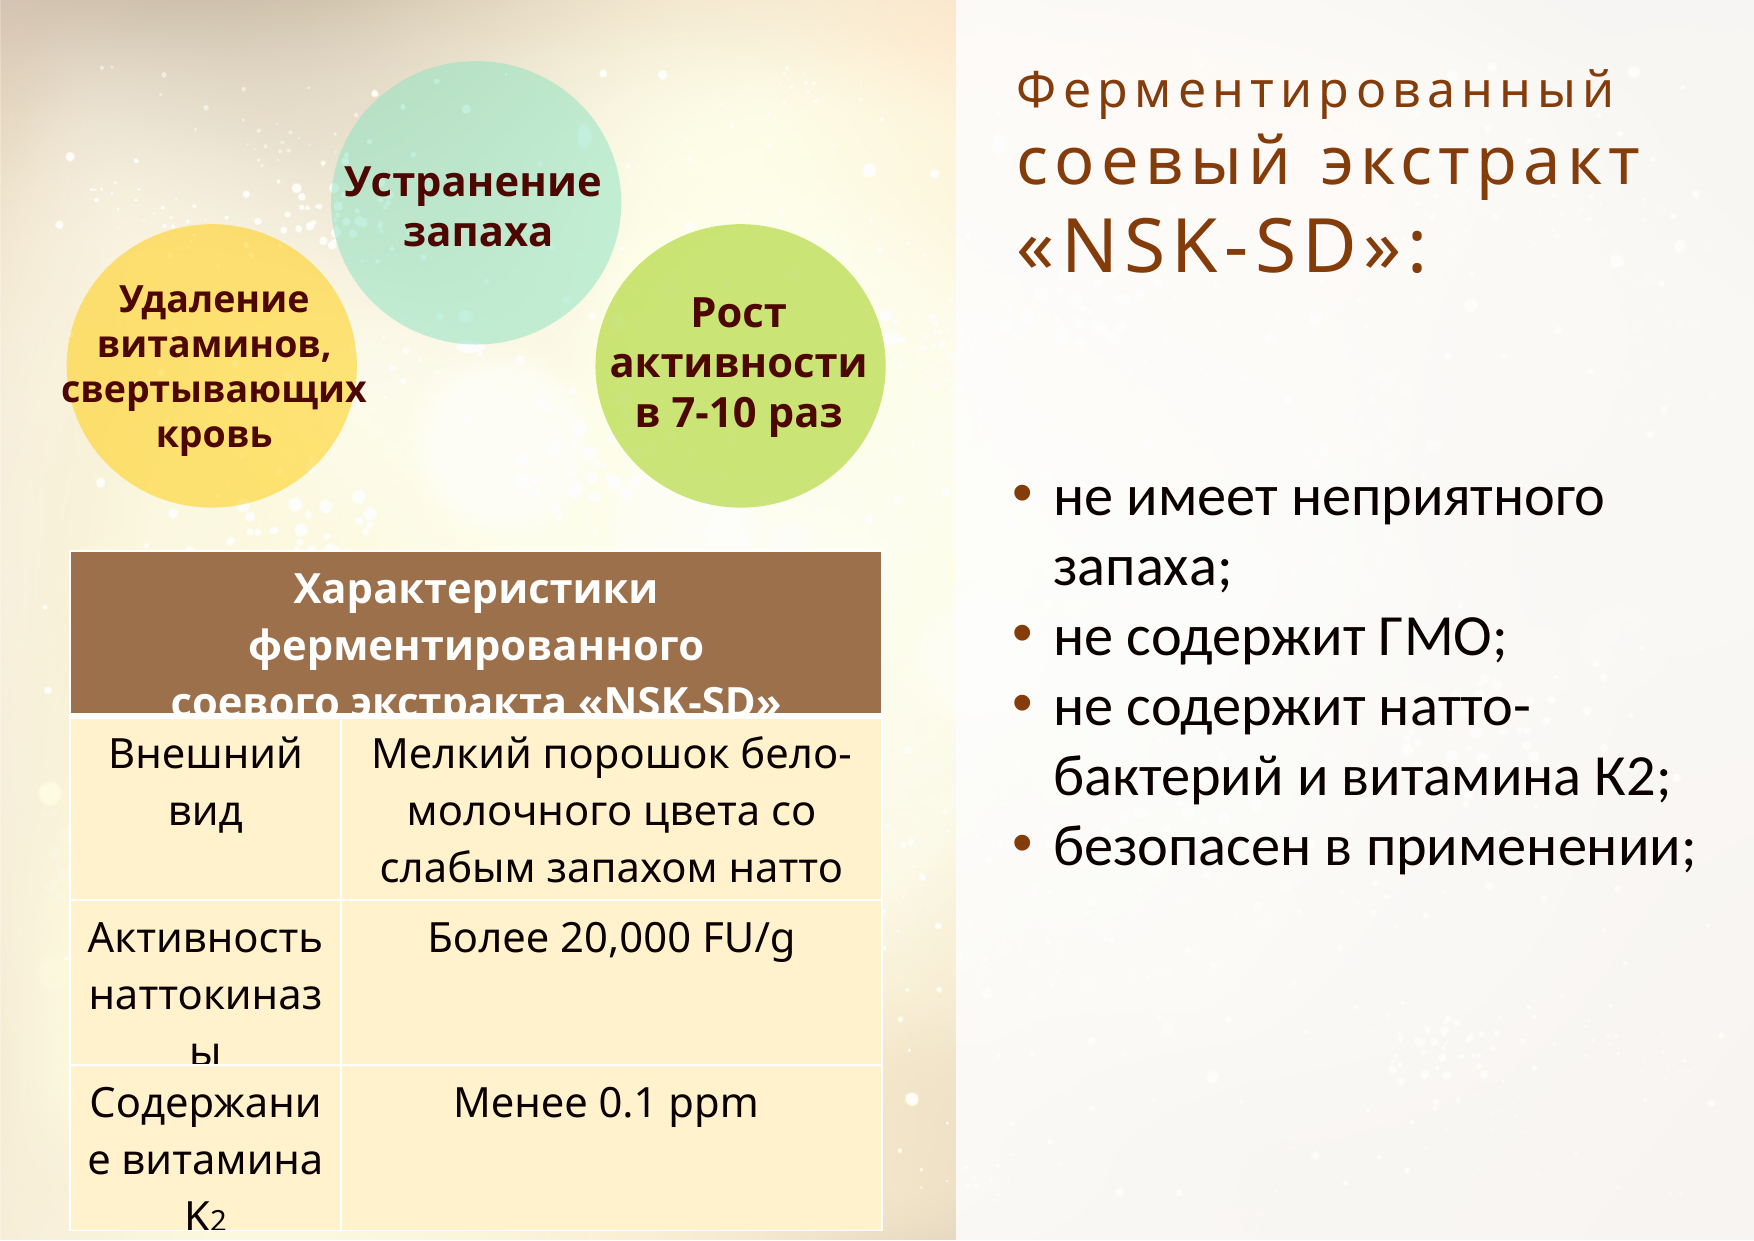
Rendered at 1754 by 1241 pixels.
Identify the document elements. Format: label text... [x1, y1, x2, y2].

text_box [595, 224, 886, 508]
table_cell Внешний вид [71, 719, 340, 899]
table_cell Более 20,000 FU/g [342, 901, 881, 1064]
table_cell Активность наттокиназы [71, 901, 340, 1064]
table_cell Содержание витамина K2 [71, 1066, 340, 1230]
table_cell Мелкий порошок бело-молочного цвета со слабым запахом натто [342, 719, 881, 899]
table_cell Менее 0.1 ppm [342, 1066, 881, 1230]
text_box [66, 224, 357, 508]
table_header Характеристики ферментированного соевого экстракта «NSK-SD» [71, 552, 881, 713]
picture [0, 0, 1754, 1240]
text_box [331, 61, 622, 345]
